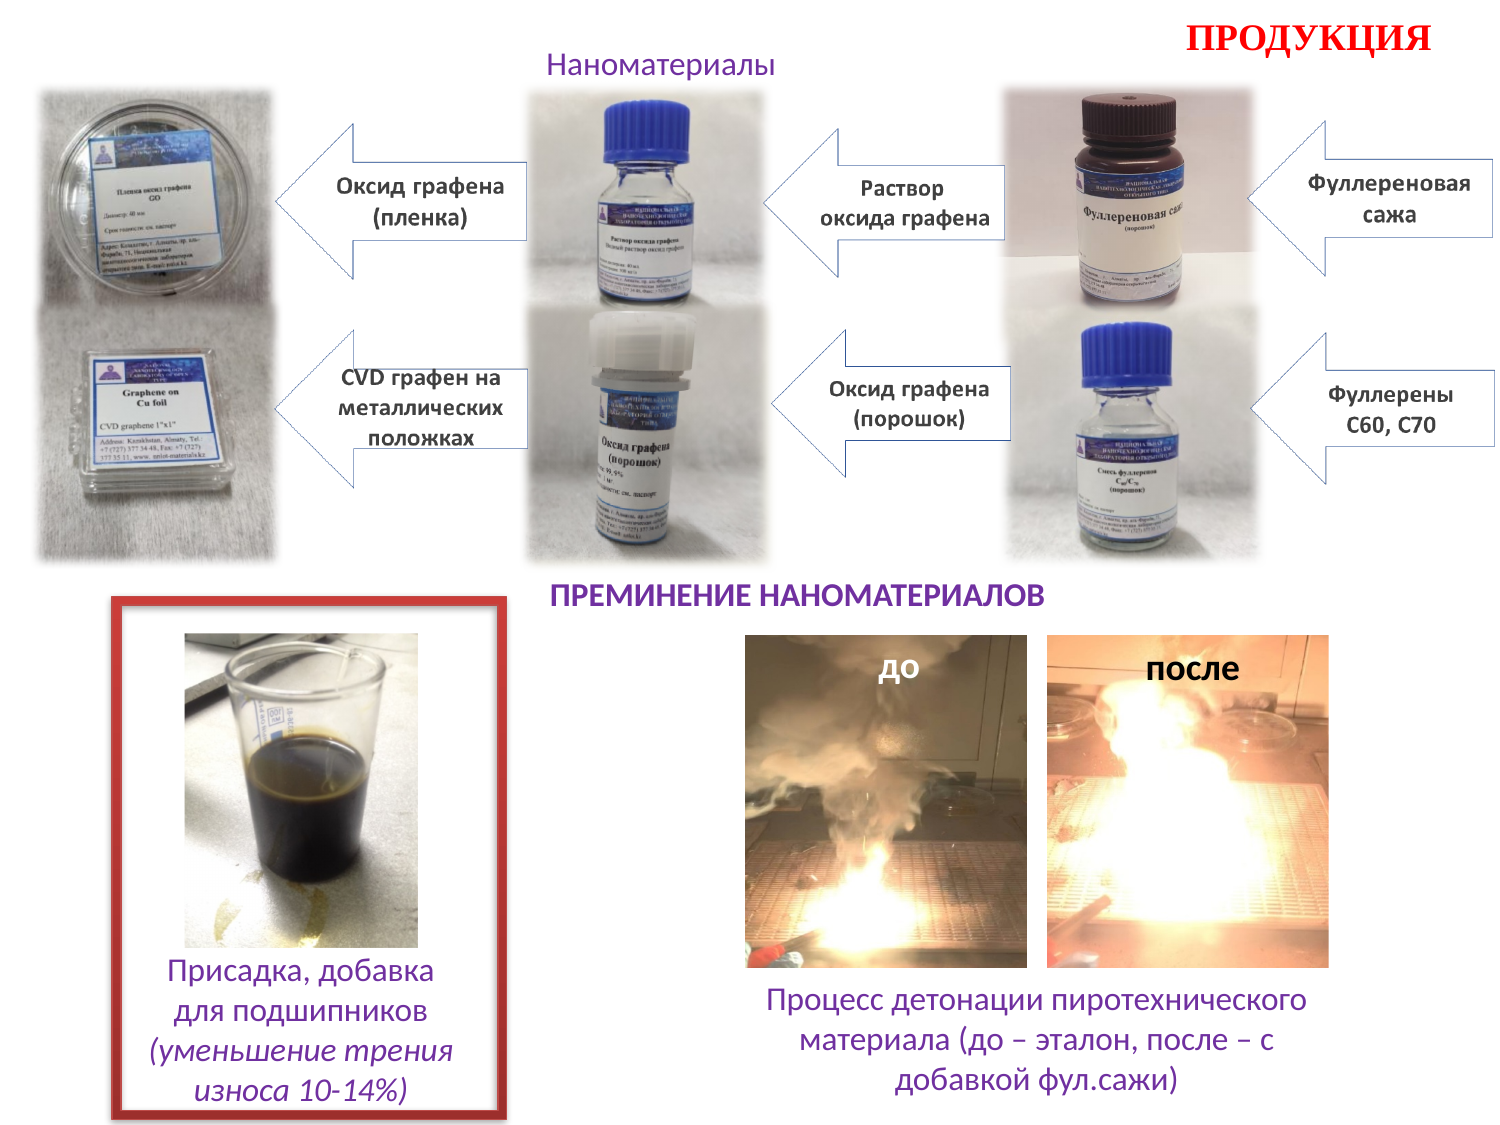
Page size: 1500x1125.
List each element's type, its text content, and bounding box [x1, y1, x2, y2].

text_box ПРЕМИНЕНИЕ НАНОМАТЕРИАЛОВ [479, 565, 1117, 621]
text_box Процесс детонации пиротехнического материала (до – эталон, после – с добавкой фул.сажи) [745, 970, 1329, 1105]
text_box [111, 596, 507, 1120]
text_box Присадка, добавка для подшипников (уменьшение трения износа 10-14%) [126, 940, 479, 1108]
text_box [1046, 634, 1329, 968]
text_box ПРОДУКЦИЯ [1117, 5, 1500, 66]
text_box Наноматериалы [442, 34, 880, 90]
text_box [744, 633, 1027, 968]
picture [29, 77, 1495, 570]
picture [143, 634, 459, 940]
